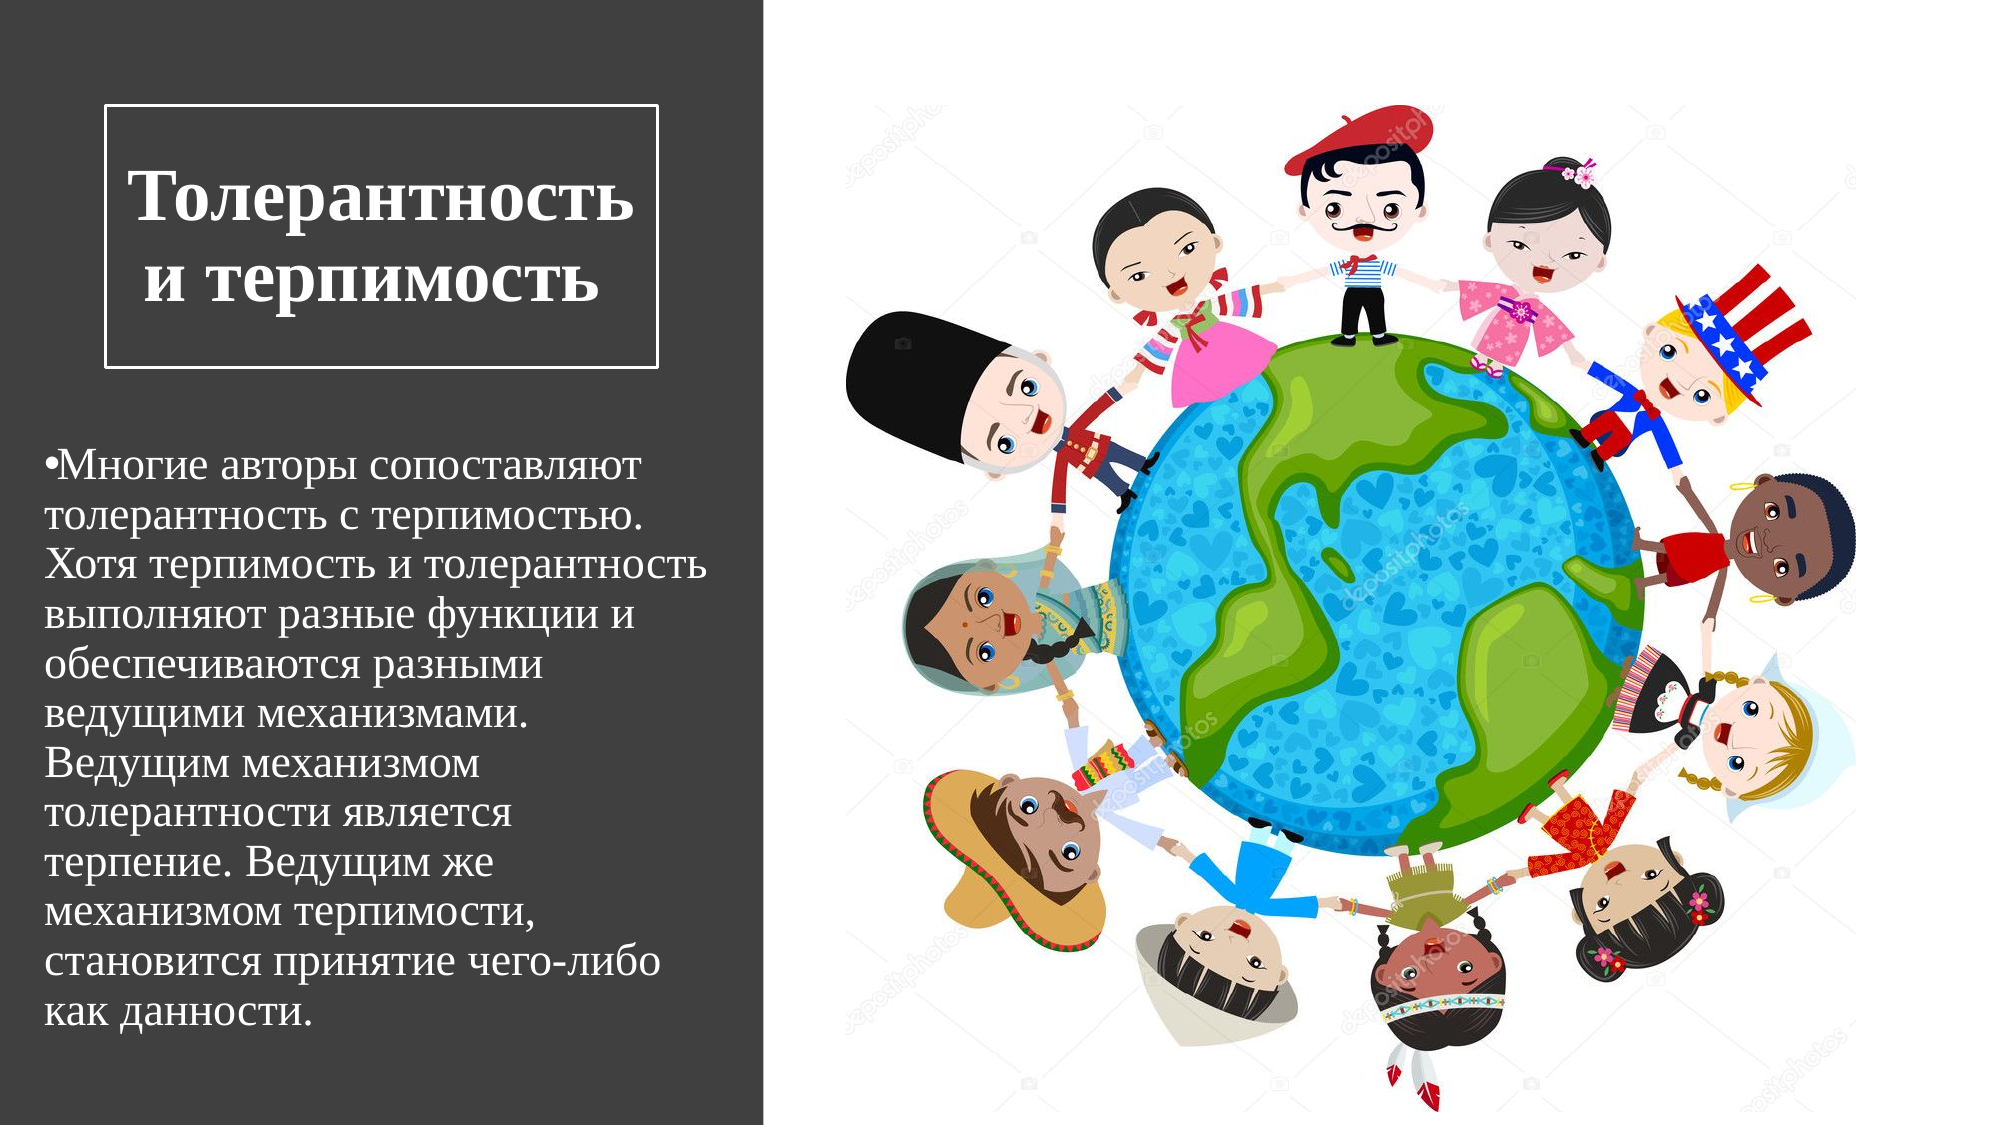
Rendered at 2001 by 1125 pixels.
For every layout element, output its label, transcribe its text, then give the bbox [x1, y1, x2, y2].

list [846, 105, 1856, 1112]
list Многие авторы сопоставляют толерантность с терпимостью. Хотя терпимость и толерантность выполняют разные функции и обеспечиваются разными ведущими механизмами. Ведущим механизмом толерантности является терпение. Ведущим же механизмом терпимости, становится принятие чего-либо как данности. [29, 432, 733, 1089]
text_box [0, 0, 764, 1125]
title Толерантность и терпимость [105, 105, 658, 368]
